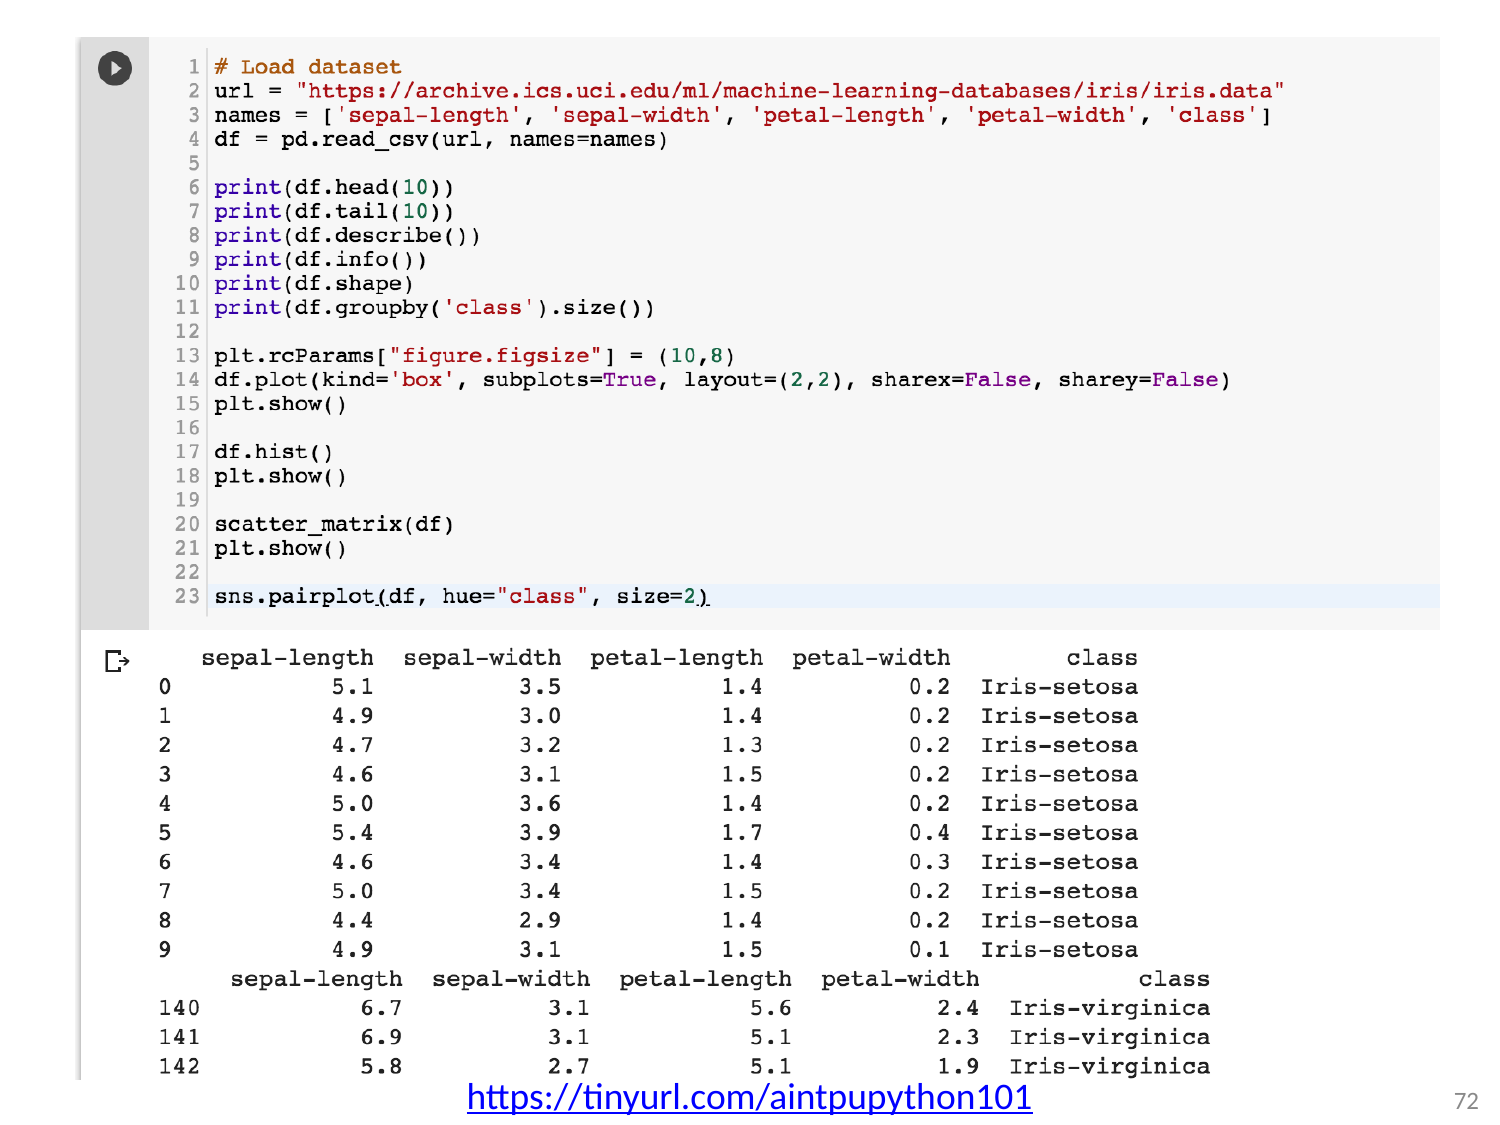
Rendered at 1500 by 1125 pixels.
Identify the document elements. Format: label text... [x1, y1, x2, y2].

slide_number 72 [1144, 1069, 1495, 1125]
text_box https://tinyurl.com/aintpupython101 [451, 1089, 1048, 1125]
picture [74, 37, 1440, 1081]
